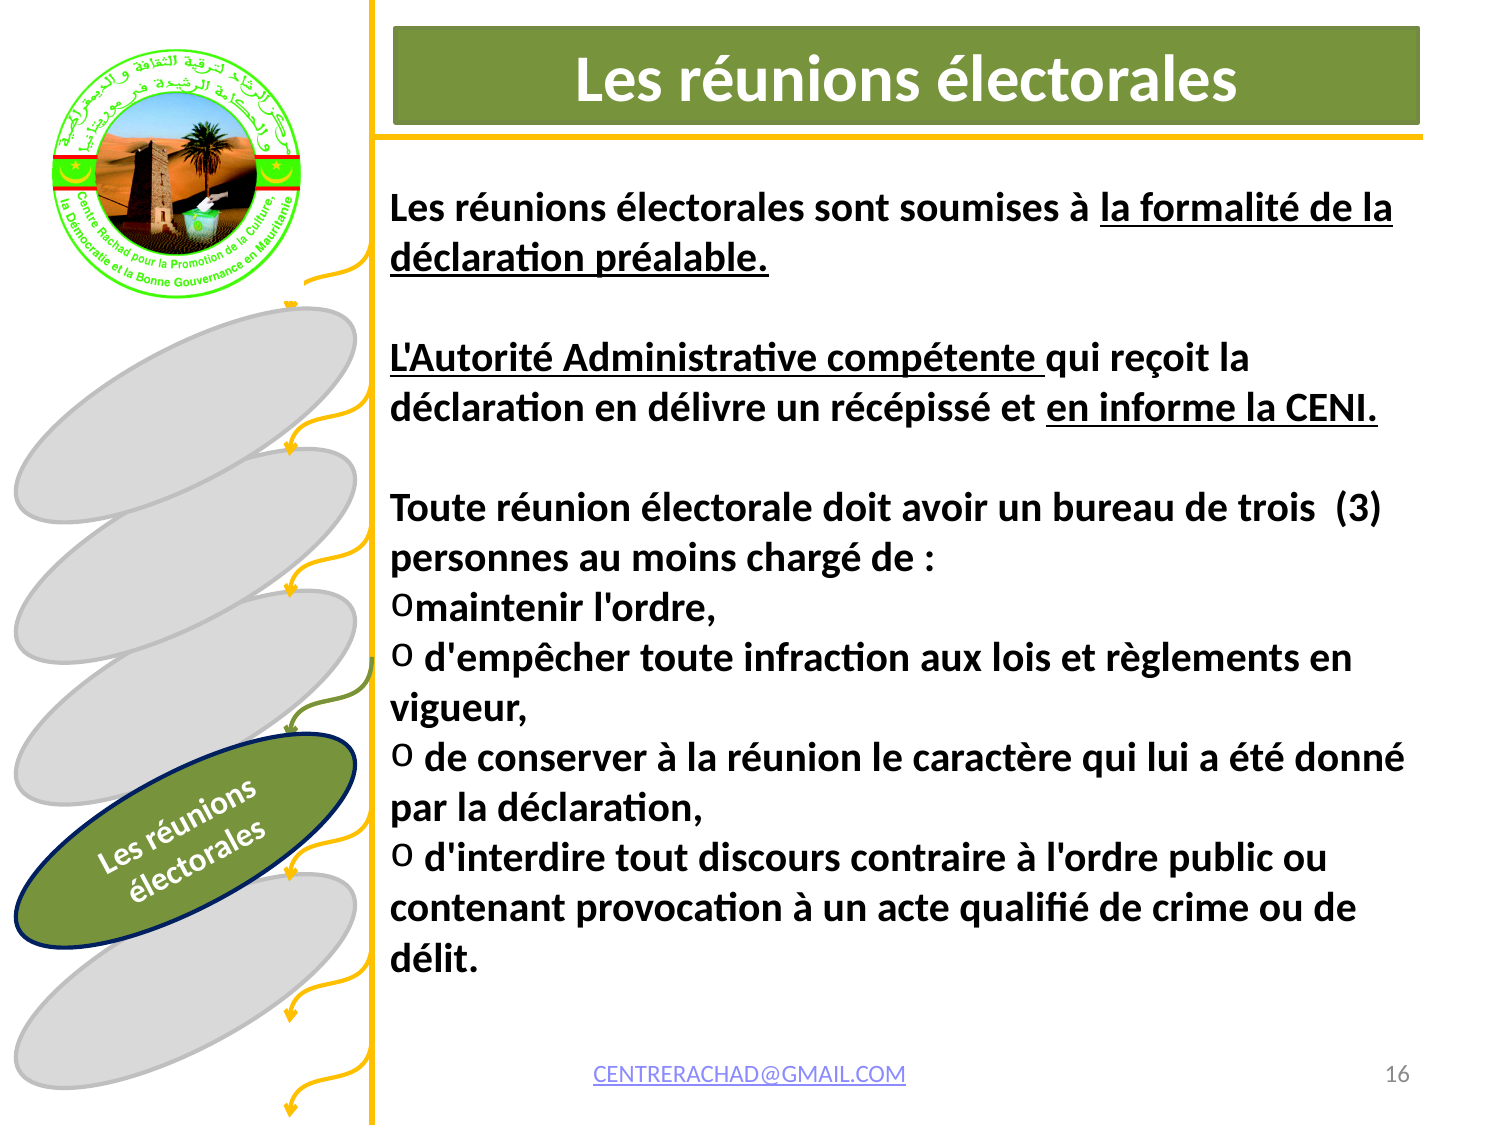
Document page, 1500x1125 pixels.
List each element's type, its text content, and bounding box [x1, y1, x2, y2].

text_box [13, 590, 358, 807]
text_box Les réunions électorales [393, 26, 1420, 125]
slide_number 16 [1074, 1042, 1425, 1103]
text_box Les réunions électorales sont soumises à la formalité de la déclaration préalable. L'Autorité Administrative compétente qui reçoit la déclaration en délivre un récépissé et en informe la CENI. Toute réunion électorale doit avoir un bureau de trois (3) personnes au moins chargé de : maintenir l'ordre, d'empêcher toute infraction aux lois et règlements en vigueur, de conserver à la réunion le caractère qui lui a été donné par la déclaration, d'interdire tout discours contraire à l'ordre public ou contenant provocation à un acte qualifié de crime ou de délit. [376, 172, 1447, 1078]
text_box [288, 231, 373, 315]
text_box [288, 656, 373, 740]
text_box [13, 448, 358, 665]
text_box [288, 373, 373, 457]
text_box Les réunions électorales [13, 733, 358, 950]
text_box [288, 940, 373, 1024]
footer CENTRERACHAD@GMAIL.COM [512, 1042, 988, 1103]
text_box [13, 310, 358, 525]
text_box [13, 873, 358, 1091]
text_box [288, 1034, 373, 1118]
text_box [288, 514, 373, 599]
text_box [288, 798, 373, 882]
picture [46, 46, 305, 301]
